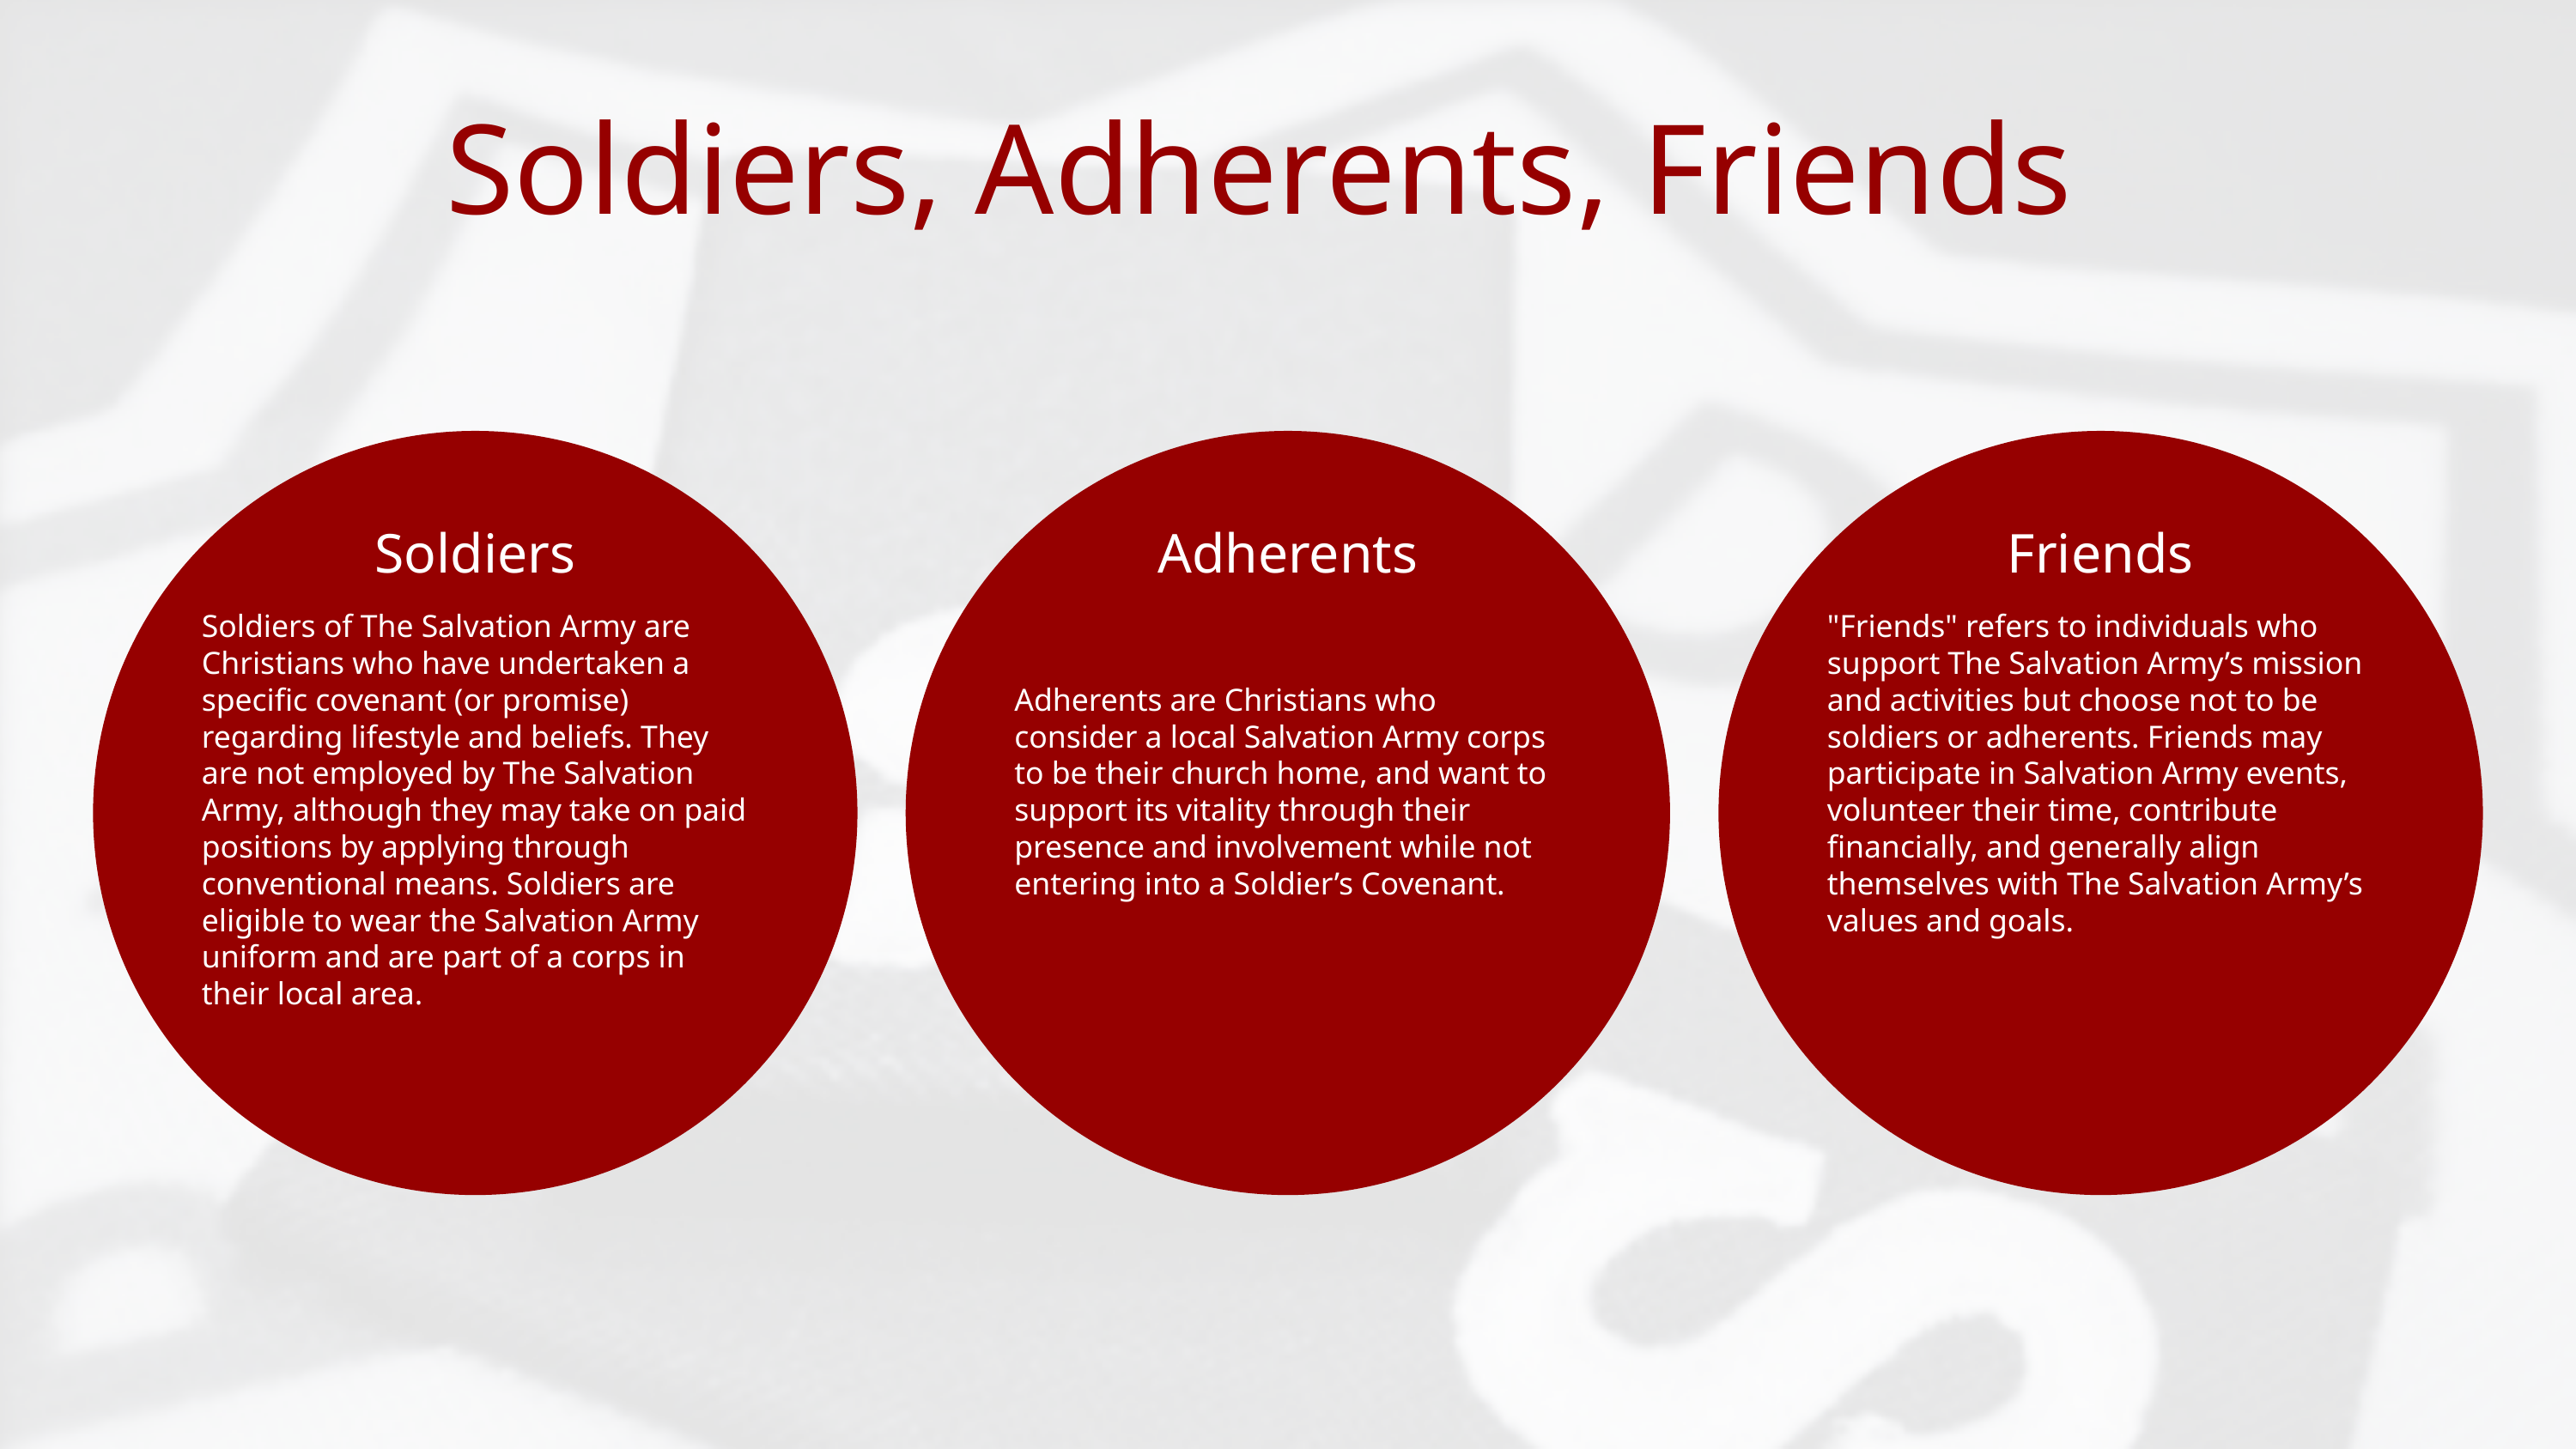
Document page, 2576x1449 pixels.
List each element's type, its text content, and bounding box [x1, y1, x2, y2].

text_box [0, 0, 2576, 1449]
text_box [1718, 430, 2483, 1196]
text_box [905, 430, 1671, 1196]
text_box Soldiers, Adherents, Friends [319, 64, 2200, 239]
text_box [93, 430, 858, 1196]
